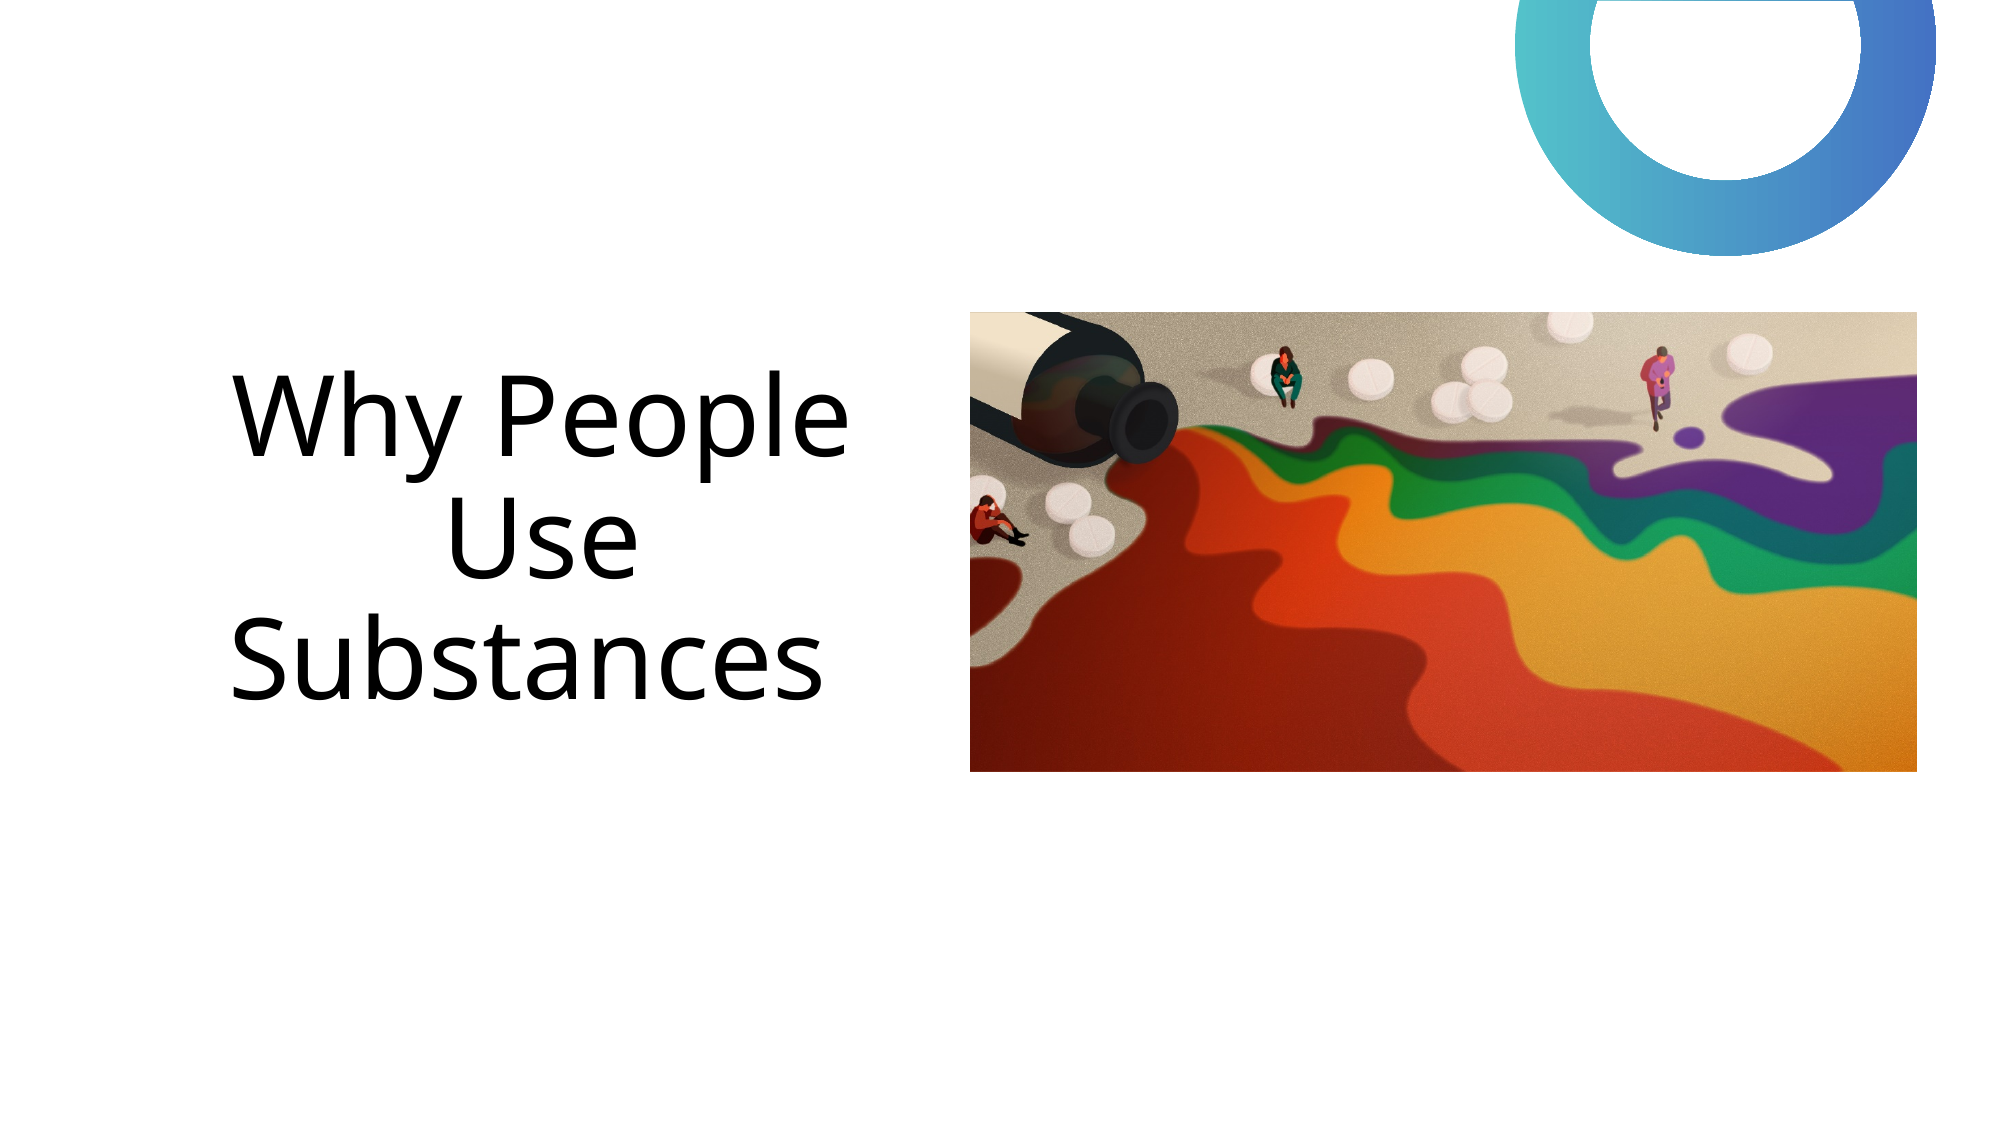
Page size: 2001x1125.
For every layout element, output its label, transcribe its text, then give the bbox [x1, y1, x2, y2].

title Why People Use Substances [113, 252, 971, 832]
picture [970, 312, 1917, 772]
